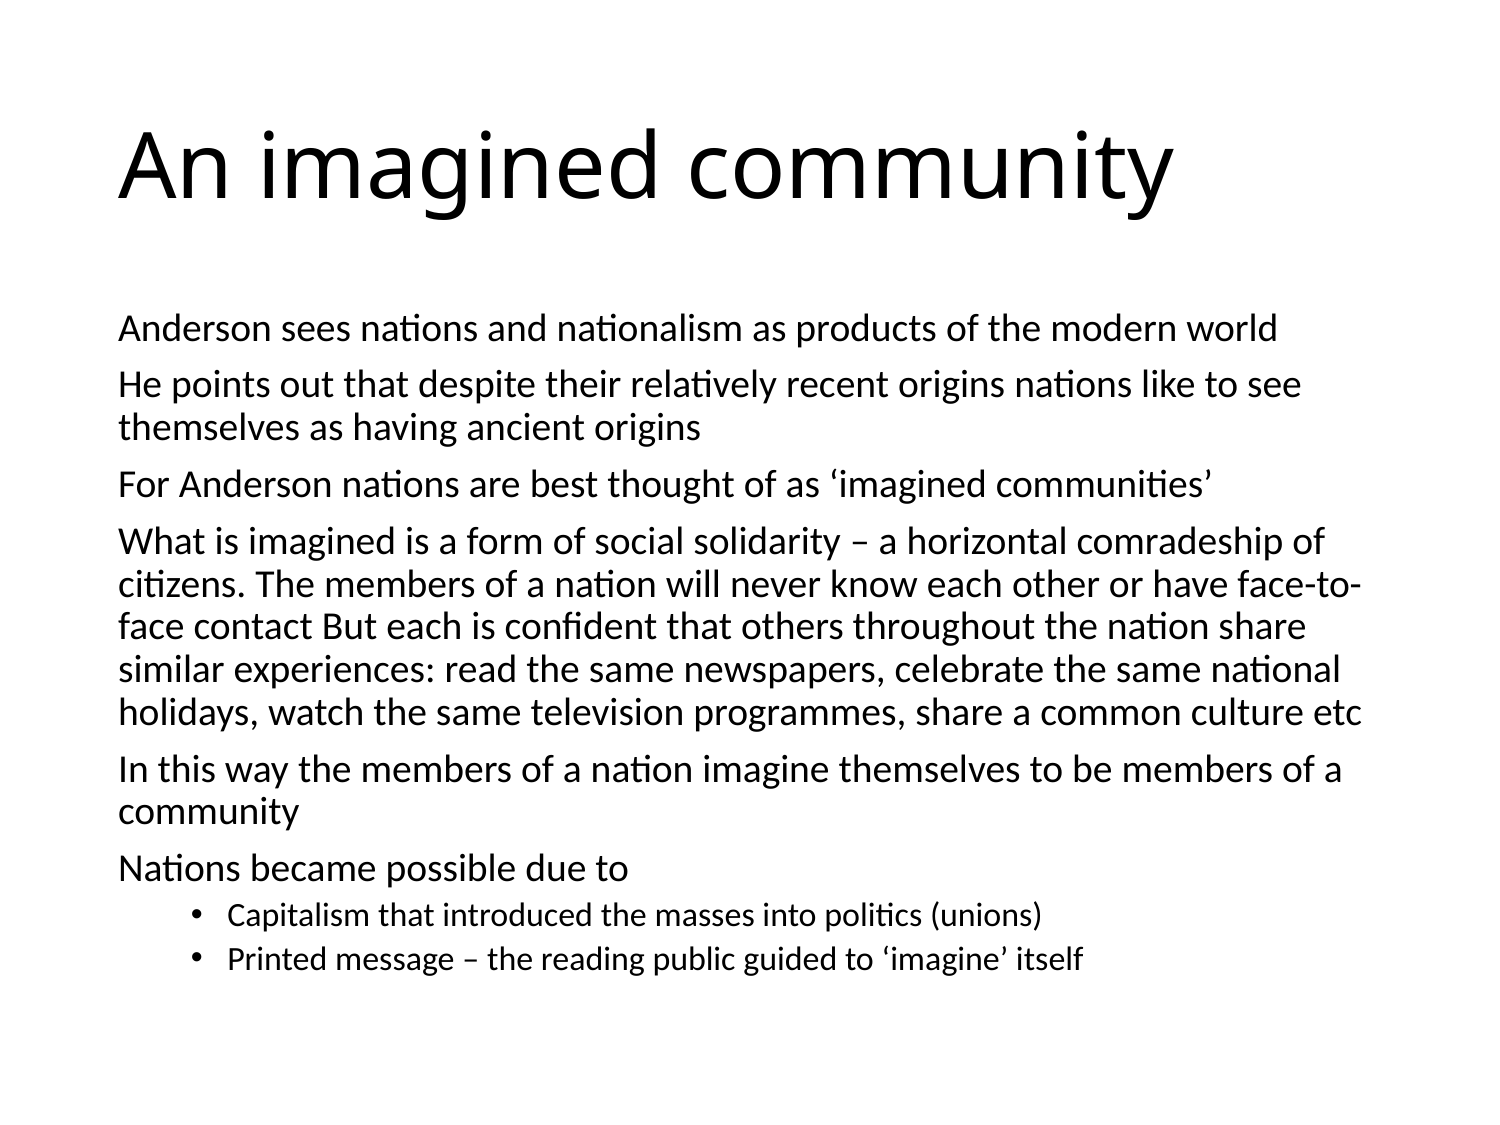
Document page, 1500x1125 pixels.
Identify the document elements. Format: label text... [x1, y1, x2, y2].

title An imagined community [103, 59, 1397, 278]
list Anderson sees nations and nationalism as products of the modern world He points out that despite their relatively recent origins nations like to see themselves as having ancient origins For Anderson nations are best thought of as ‘imagined communities’ What is imagined is a form of social solidarity – a horizontal comradeship of citizens. The members of a nation will never know each other or have face-to-face contact But each is confident that others throughout the nation share similar experiences: read the same newspapers, celebrate the same national holidays, watch the same television programmes, share a common culture etc In this way the members of a nation imagine themselves to be members of a community Nations became possible due to Capitalism that introduced the masses into politics (unions) Printed message – the reading public guided to ‘imagine’ itself [103, 299, 1397, 1014]
